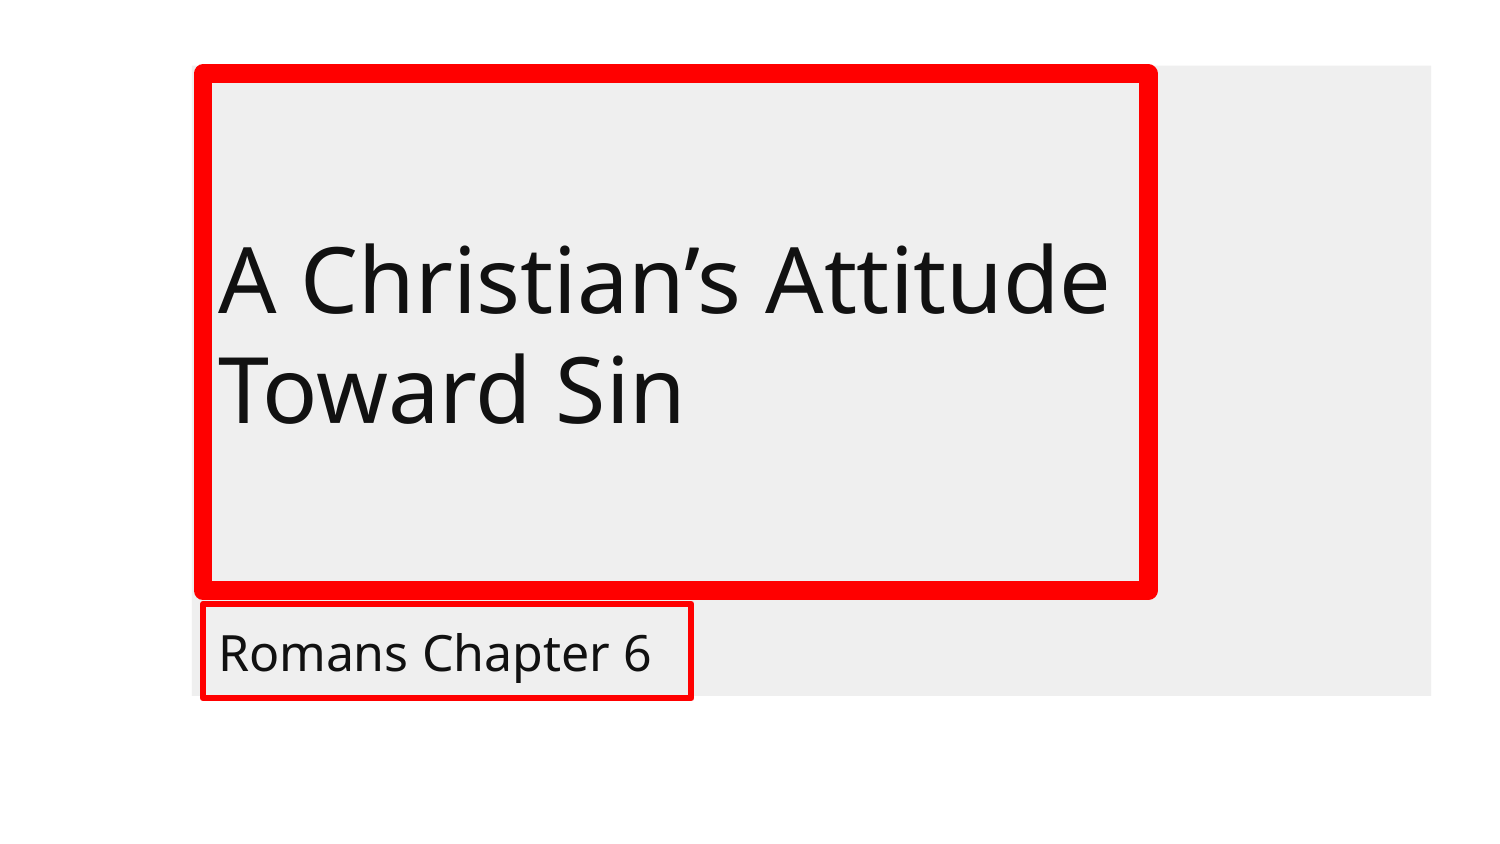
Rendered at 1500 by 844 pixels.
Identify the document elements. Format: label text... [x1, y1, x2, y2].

text_box Romans Chapter 6 [203, 603, 692, 699]
title A Christian’s Attitude Toward Sin [194, 64, 1158, 600]
